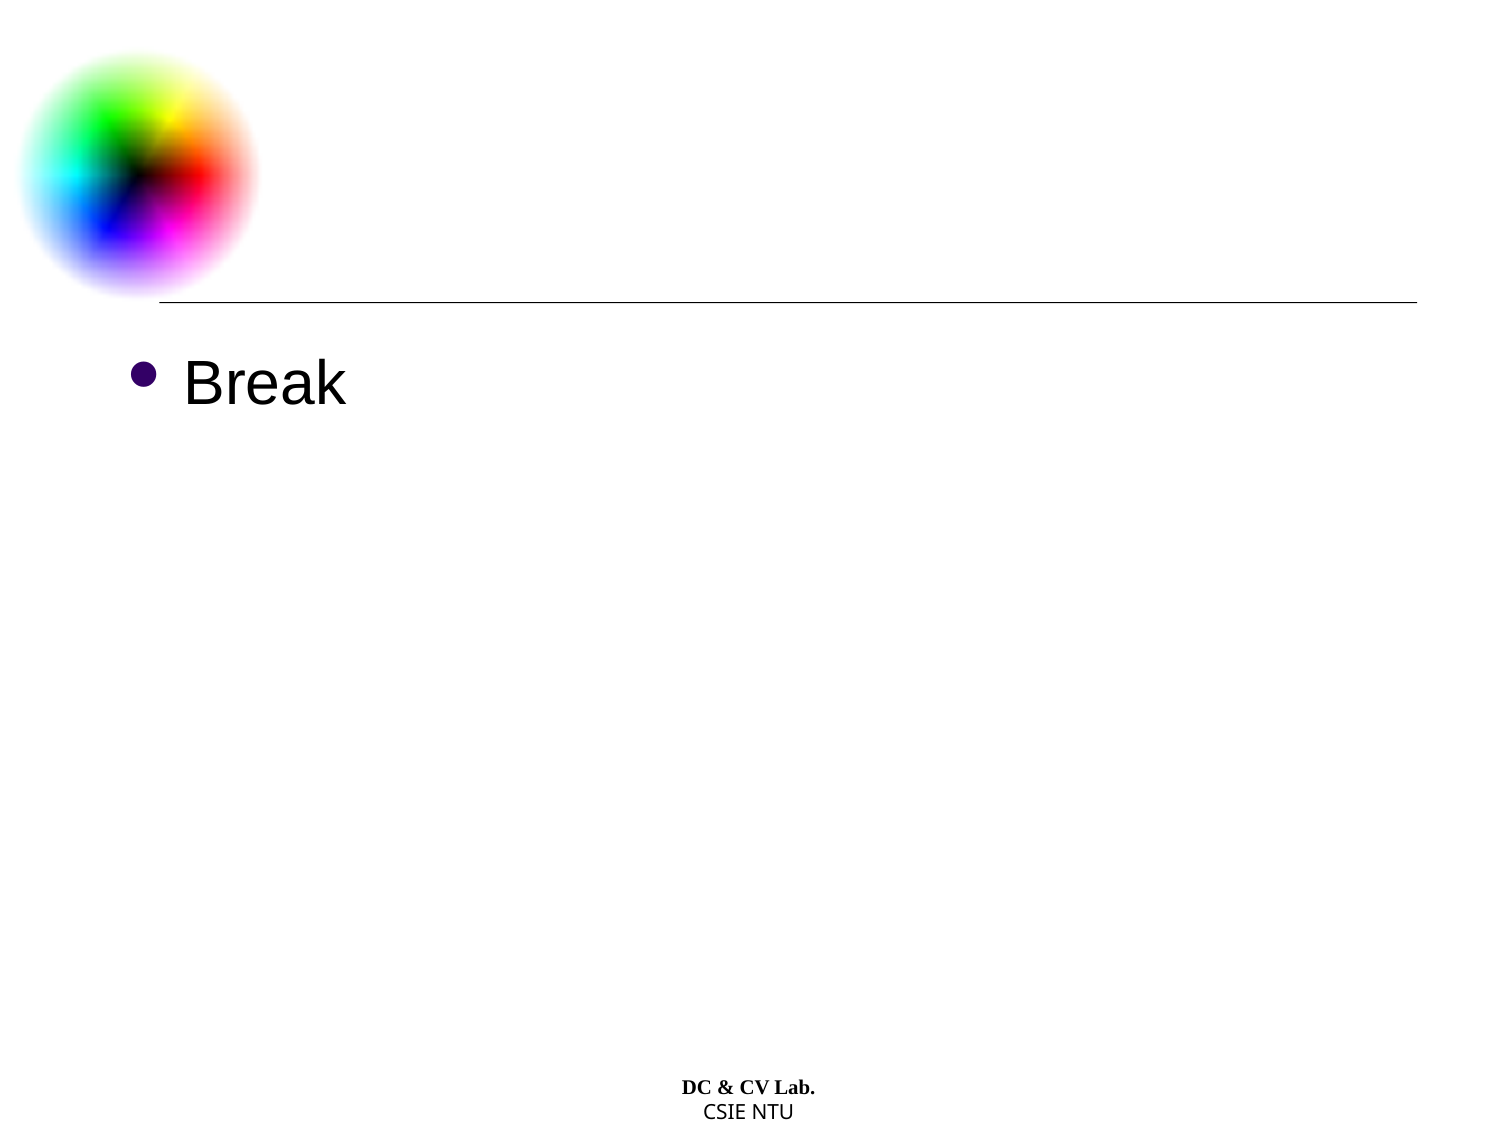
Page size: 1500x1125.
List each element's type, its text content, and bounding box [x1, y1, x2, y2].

footer DC & CV Lab. CSIE NTU [511, 1066, 987, 1125]
list Break [112, 334, 775, 1059]
picture [0, 42, 272, 318]
